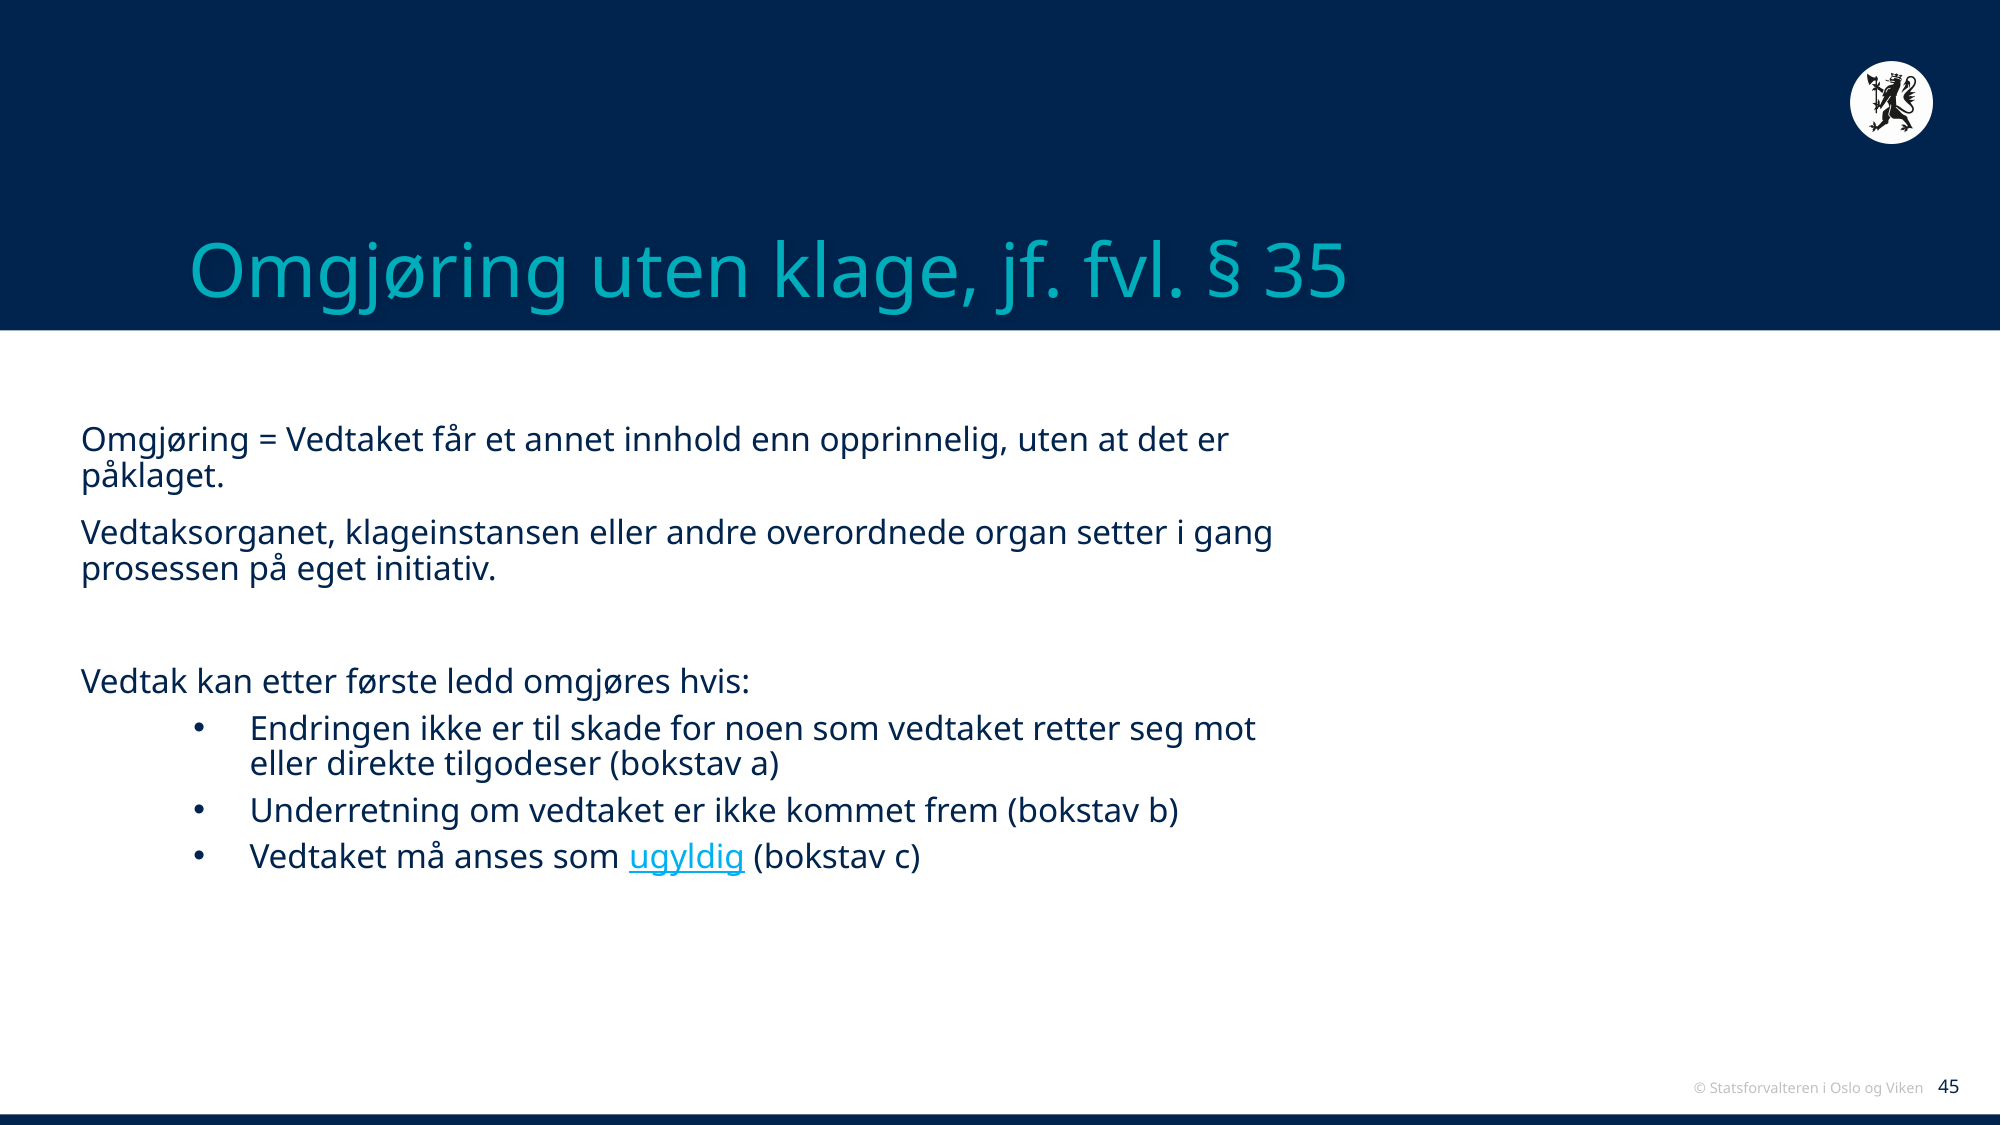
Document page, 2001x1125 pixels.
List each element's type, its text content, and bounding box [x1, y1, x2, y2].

picture [1850, 61, 1933, 144]
list Omgjøring = Vedtaket får et annet innhold enn opprinnelig, uten at det er påklaget. Vedtaksorganet, klageinstansen eller andre overordnede organ setter i gang prosessen på eget initiativ. Vedtak kan etter første ledd omgjøres hvis: Endringen ikke er til skade for noen som vedtaket retter seg mot eller direkte tilgodeser (bokstav a) Underretning om vedtaket er ikke kommet frem (bokstav b) Vedtaket må anses som ugyldig (bokstav c) [66, 355, 1298, 1035]
title Omgjøring uten klage, jf. fvl. § 35 [173, 143, 1827, 320]
